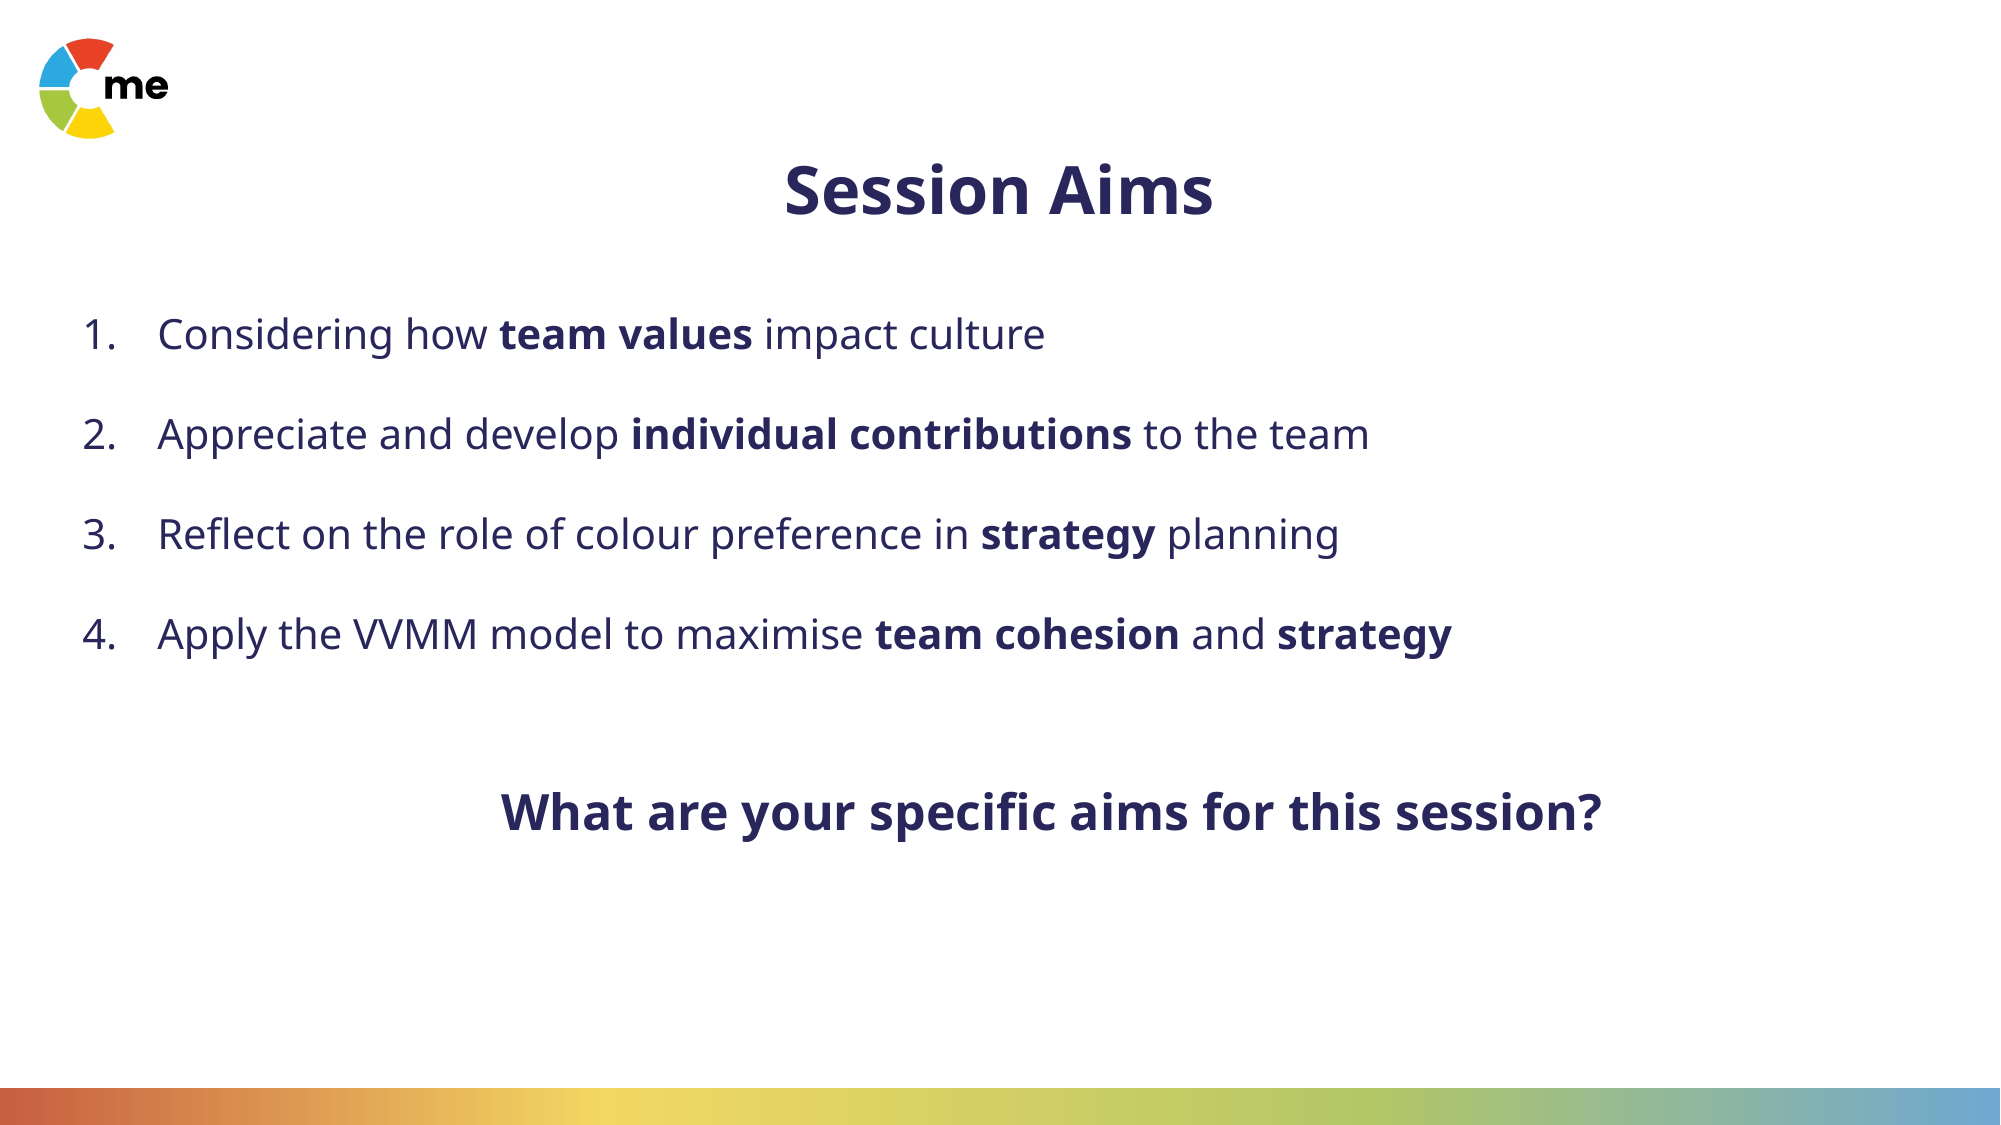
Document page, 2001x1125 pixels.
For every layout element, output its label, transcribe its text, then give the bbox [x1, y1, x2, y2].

picture [34, 33, 173, 144]
text_box What are your specific aims for this session? [497, 776, 1646, 895]
picture [0, 1088, 2000, 1125]
text_box Session Aims Considering how team values impact culture Appreciate and develop individual contributions to the team Reflect on the role of colour preference in strategy planning Apply the VVMM model to maximise team cohesion and strategy [78, 143, 1922, 662]
